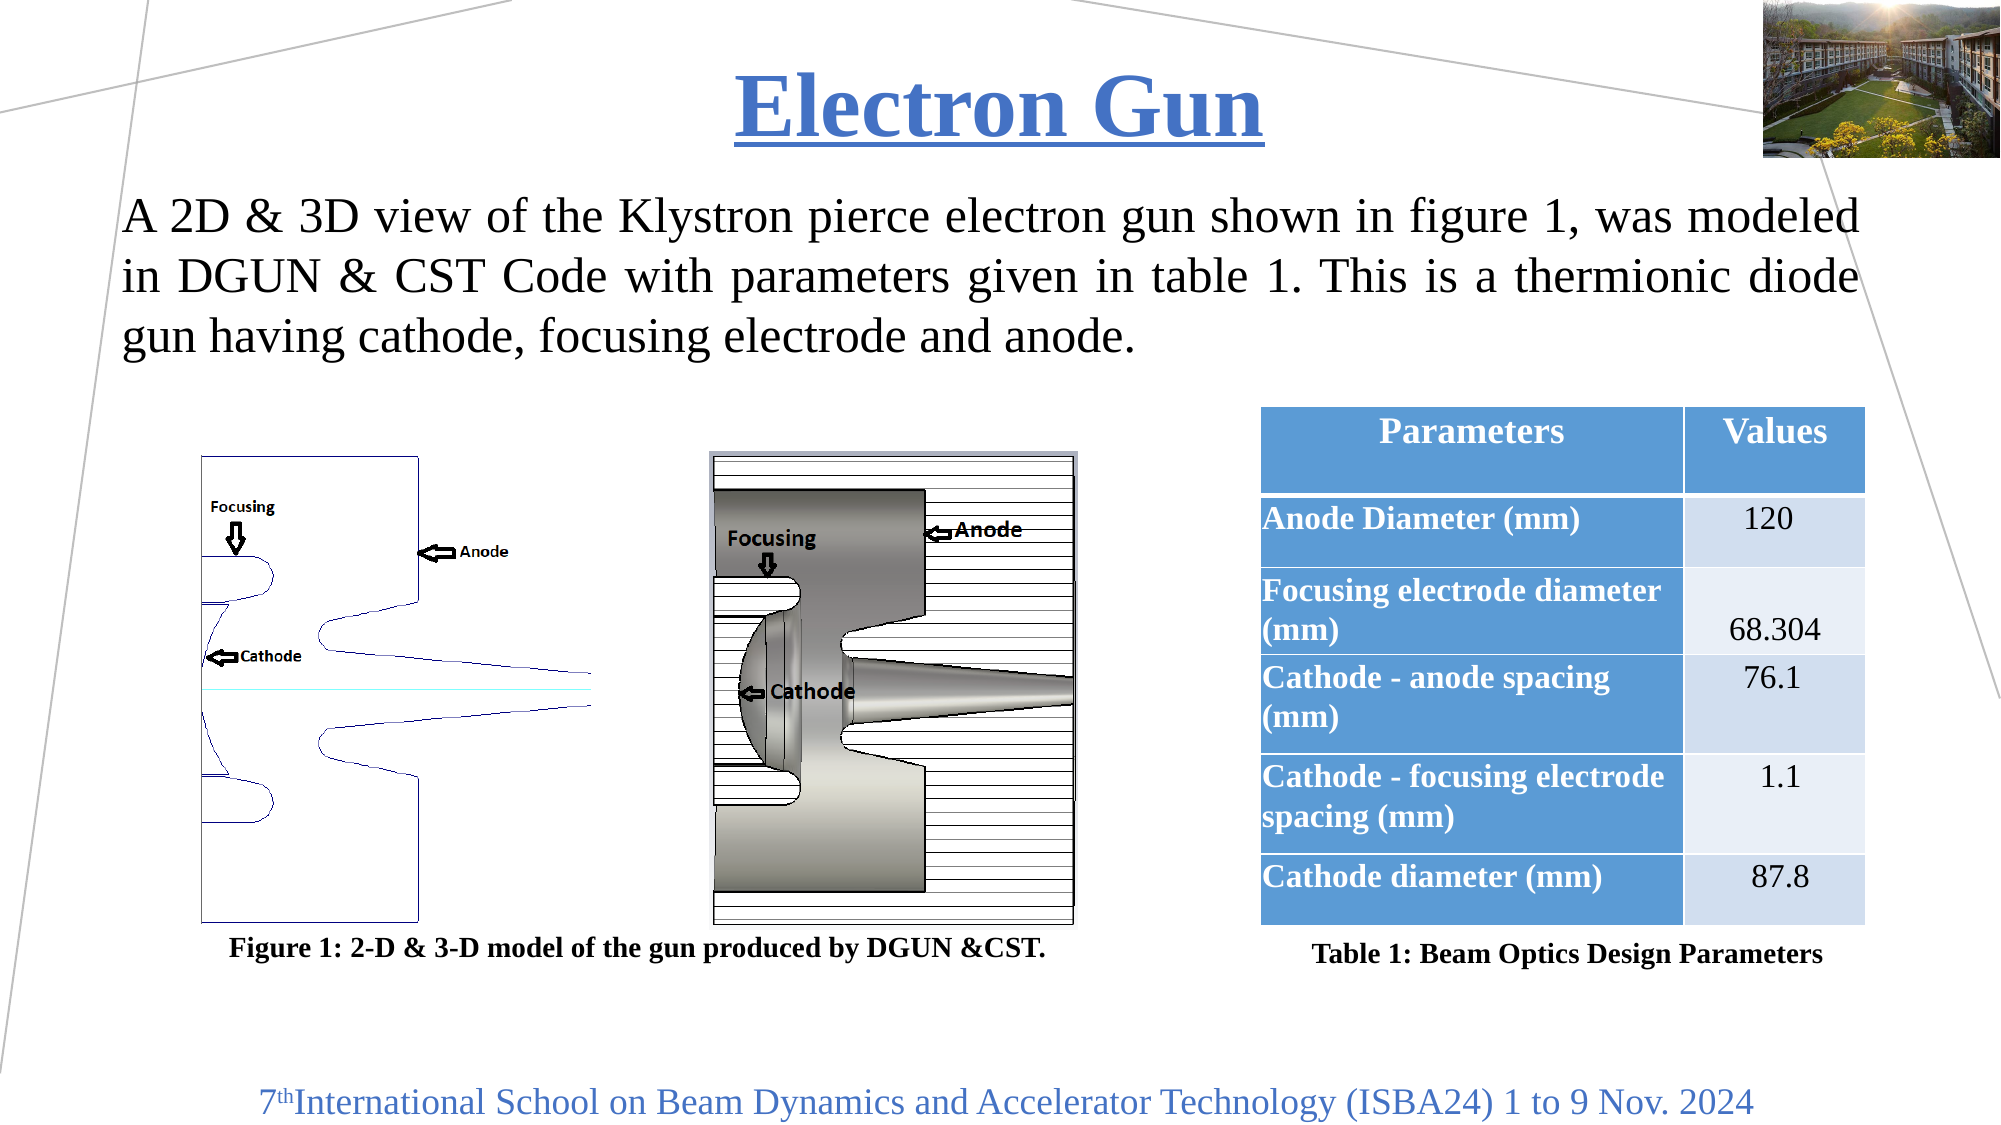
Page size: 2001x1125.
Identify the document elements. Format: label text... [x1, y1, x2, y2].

text_box 7thInternational School on Beam Dynamics and Accelerator Technology (ISBA24) 1 to 9 Nov. 2024 [258, 1049, 2000, 1093]
table_cell Cathode - anode spacing (mm) [1261, 655, 1683, 753]
picture [201, 455, 591, 924]
table_cell Cathode diameter (mm) [1261, 855, 1683, 919]
table_cell 76.1 [1685, 655, 1865, 753]
title Electron Gun [249, 52, 1750, 165]
table_header Parameters [1261, 407, 1683, 493]
table_cell 68.304 [1685, 568, 1865, 654]
table_cell Anode Diameter (mm) [1261, 498, 1683, 567]
table_header Values [1685, 407, 1865, 493]
table_cell 1.1 [1685, 755, 1865, 853]
text_box Figure 1: 2-D & 3-D model of the gun produced by DGUN &CST. [139, 921, 1131, 985]
text_box A 2D & 3D view of the Klystron pierce electron gun shown in figure 1, was modeled in DGUN & CST Code with parameters given in table 1. This is a thermionic diode gun having cathode, focusing electrode and anode. [106, 174, 1876, 370]
picture [1763, 0, 2000, 158]
table_cell Focusing electrode diameter (mm) [1261, 568, 1683, 654]
table_cell 87.8 [1685, 855, 1865, 919]
table_cell 120 [1685, 498, 1865, 567]
text_box Table 1: Beam Optics Design Parameters [1133, 919, 2000, 985]
picture [709, 451, 1078, 930]
table_cell Cathode - focusing electrode spacing (mm) [1261, 755, 1683, 853]
